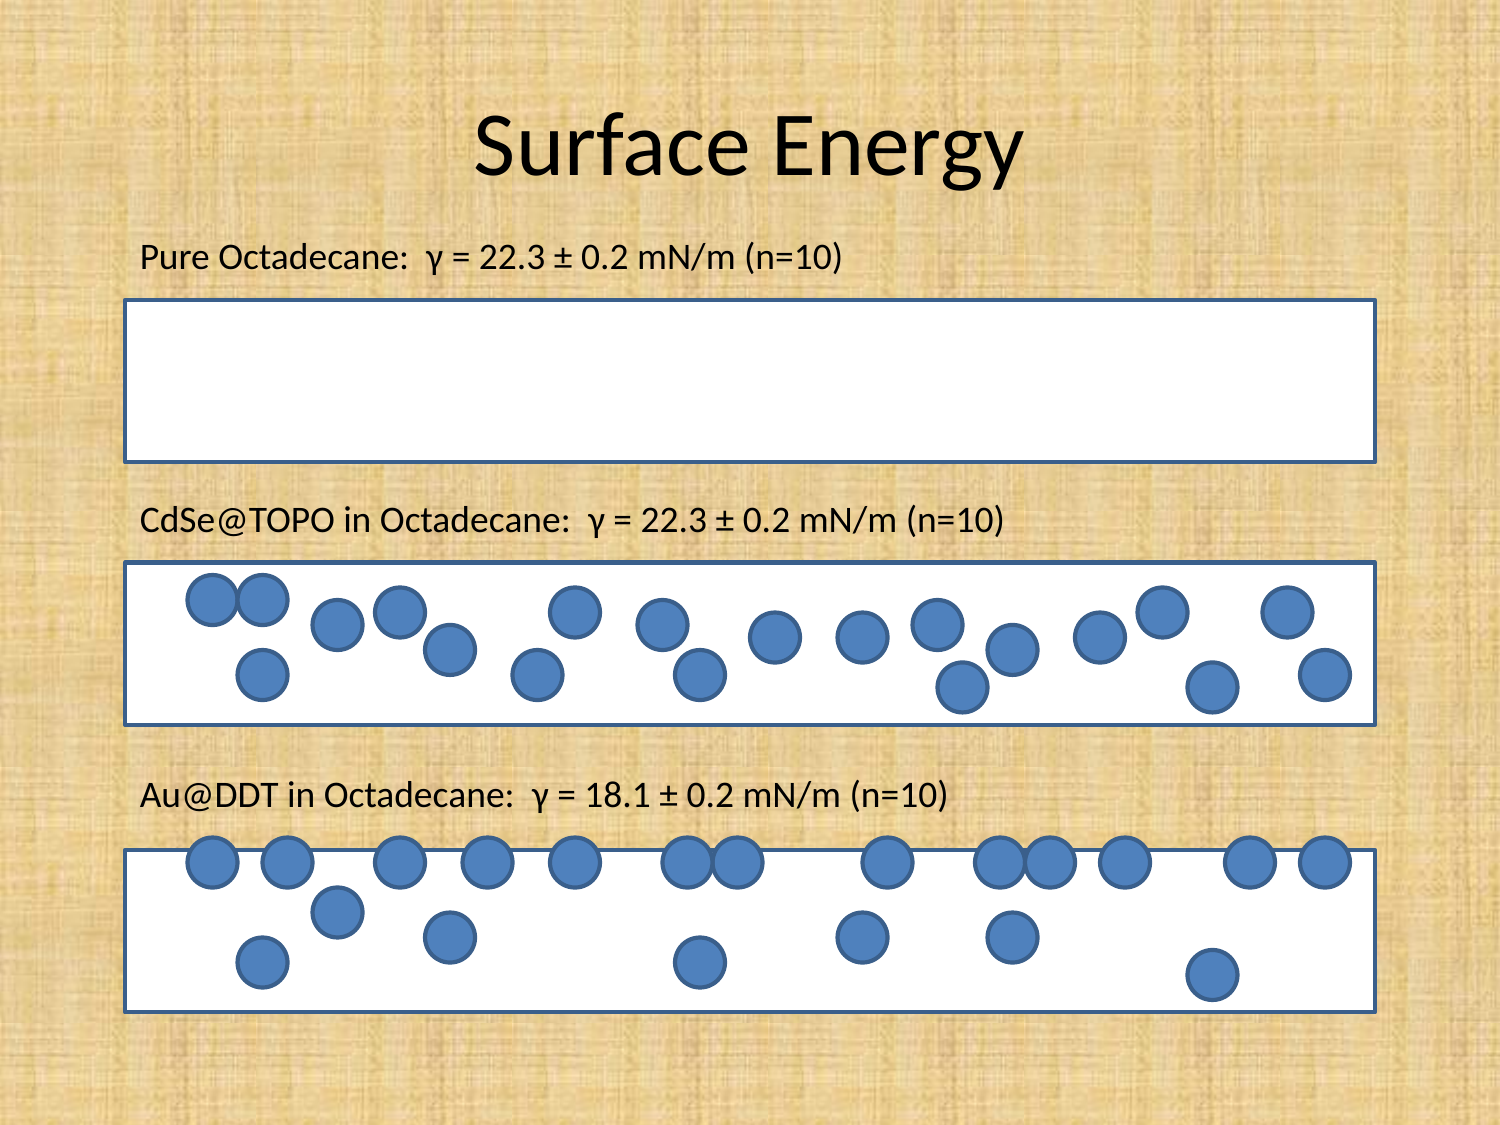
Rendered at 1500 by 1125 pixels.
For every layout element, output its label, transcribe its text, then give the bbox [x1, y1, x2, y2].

text_box [1022, 835, 1078, 890]
text_box [835, 610, 890, 665]
text_box [123, 848, 1377, 1014]
text_box [1297, 835, 1353, 890]
text_box [123, 560, 1377, 727]
text_box [123, 298, 1377, 464]
text_box [422, 910, 478, 965]
text_box [972, 835, 1025, 890]
text_box [1185, 947, 1240, 1003]
text_box [713, 835, 765, 890]
text_box [372, 585, 428, 640]
text_box [372, 835, 428, 890]
text_box [547, 835, 603, 890]
title Surface Energy [75, 45, 1425, 233]
picture [0, 0, 1500, 1125]
text_box [672, 647, 728, 703]
text_box [1097, 835, 1153, 890]
text_box [985, 622, 1040, 678]
text_box [422, 622, 478, 678]
text_box [835, 910, 890, 965]
text_box [860, 835, 915, 890]
text_box [310, 885, 365, 940]
text_box [985, 910, 1040, 965]
text_box [1260, 585, 1315, 640]
text_box [1222, 835, 1278, 890]
text_box [1297, 647, 1353, 703]
text_box [935, 660, 990, 715]
text_box [547, 585, 603, 640]
text_box [747, 610, 803, 665]
text_box [510, 647, 565, 703]
text_box [260, 835, 315, 890]
text_box Pure Octadecane: γ = 22.3 ± 0.2 mN/m (n=10) [125, 224, 1375, 285]
text_box Au@DDT in Octadecane: γ = 18.1 ± 0.2 mN/m (n=10) [125, 762, 1375, 823]
text_box [235, 572, 290, 628]
text_box [910, 597, 965, 653]
text_box CdSe@TOPO in Octadecane: γ = 22.3 ± 0.2 mN/m (n=10) [125, 487, 1375, 548]
text_box [235, 647, 290, 703]
text_box [185, 572, 237, 628]
text_box [1185, 660, 1240, 715]
text_box [235, 935, 290, 990]
text_box [1072, 610, 1128, 665]
text_box [1135, 585, 1190, 640]
text_box [660, 835, 715, 890]
text_box [672, 935, 728, 990]
text_box [310, 597, 365, 653]
text_box [635, 597, 690, 653]
text_box [185, 835, 240, 890]
text_box [460, 835, 515, 890]
